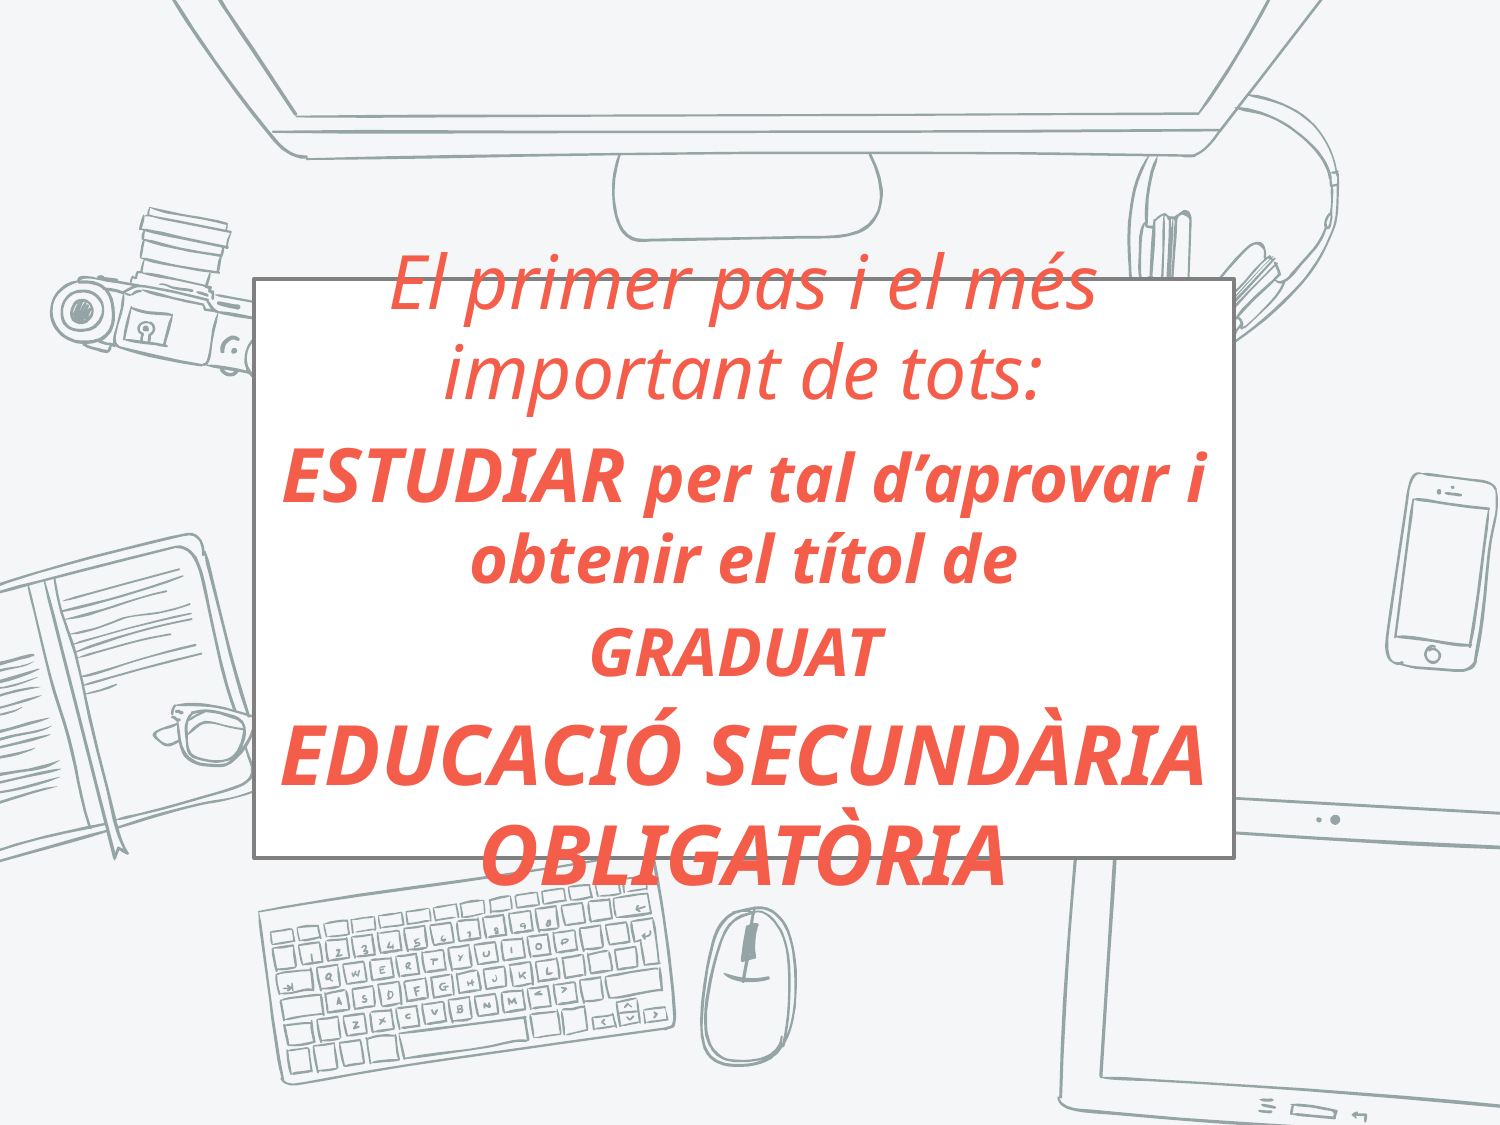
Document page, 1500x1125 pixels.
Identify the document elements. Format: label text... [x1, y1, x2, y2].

list El primer pas i el més important de tots: ESTUDIAR per tal d’aprovar i obtenir el títol de GRADUAT EDUCACIÓ SECUNDÀRIA OBLIGATÒRIA [252, 277, 1236, 860]
